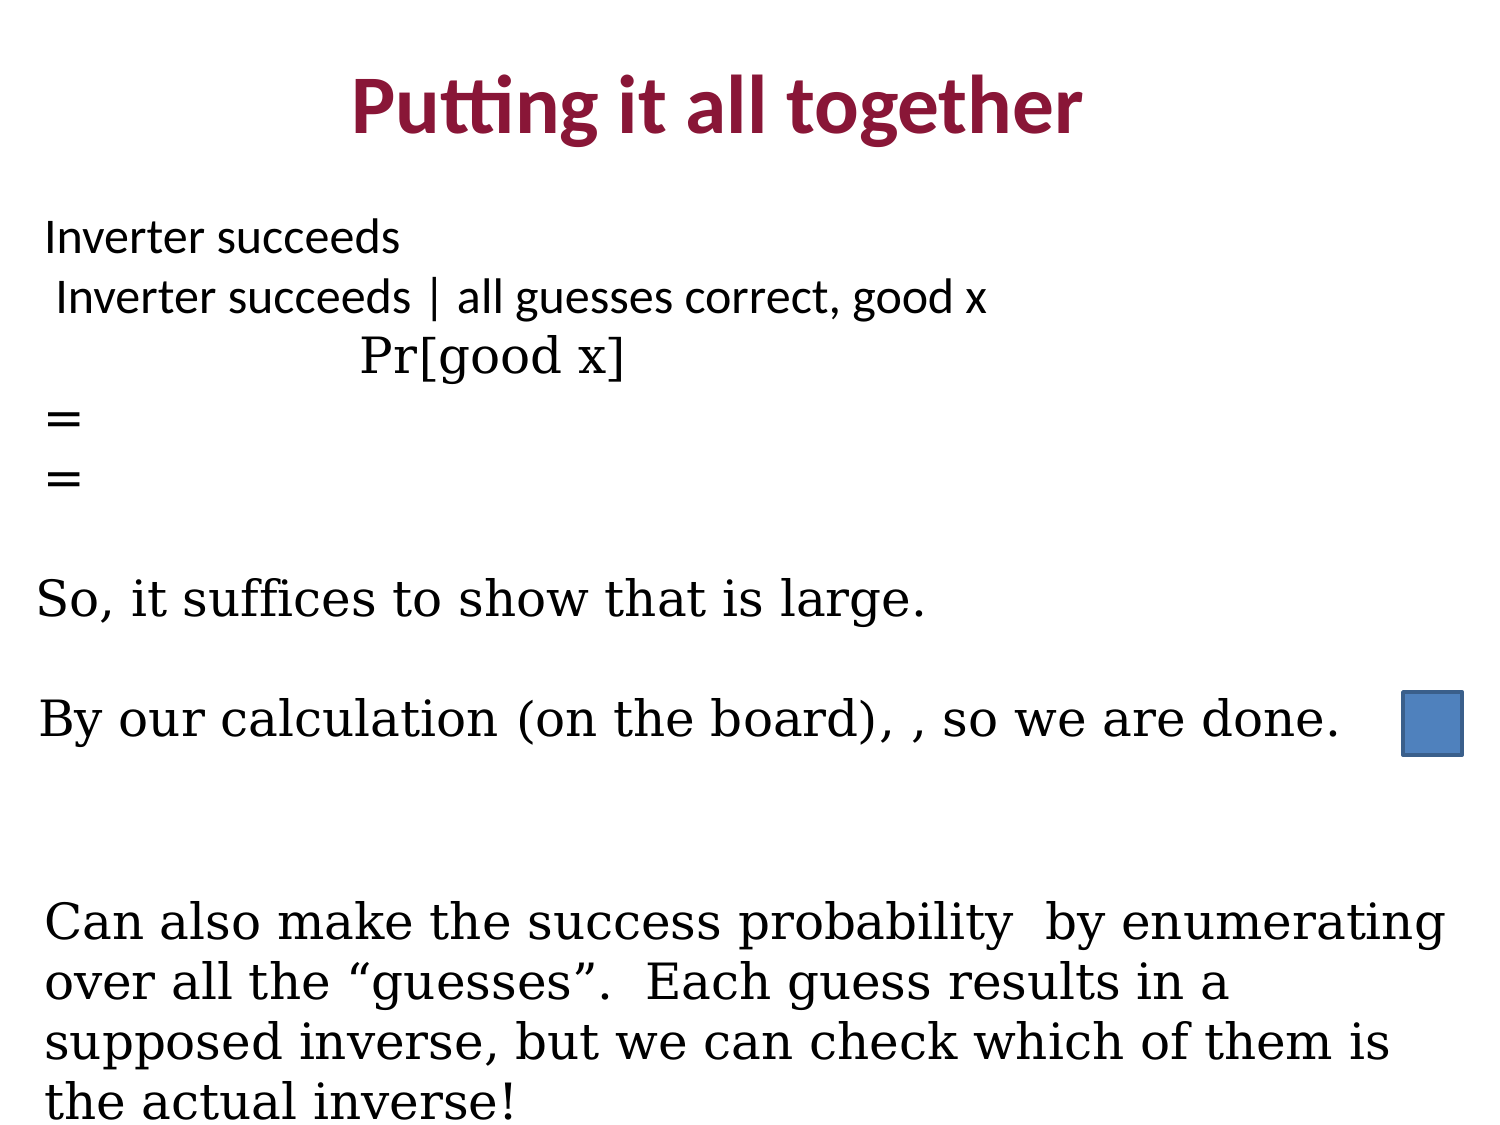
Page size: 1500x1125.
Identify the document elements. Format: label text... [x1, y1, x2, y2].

text_box Putting it all together [3, 42, 1433, 173]
text_box [1401, 690, 1464, 757]
